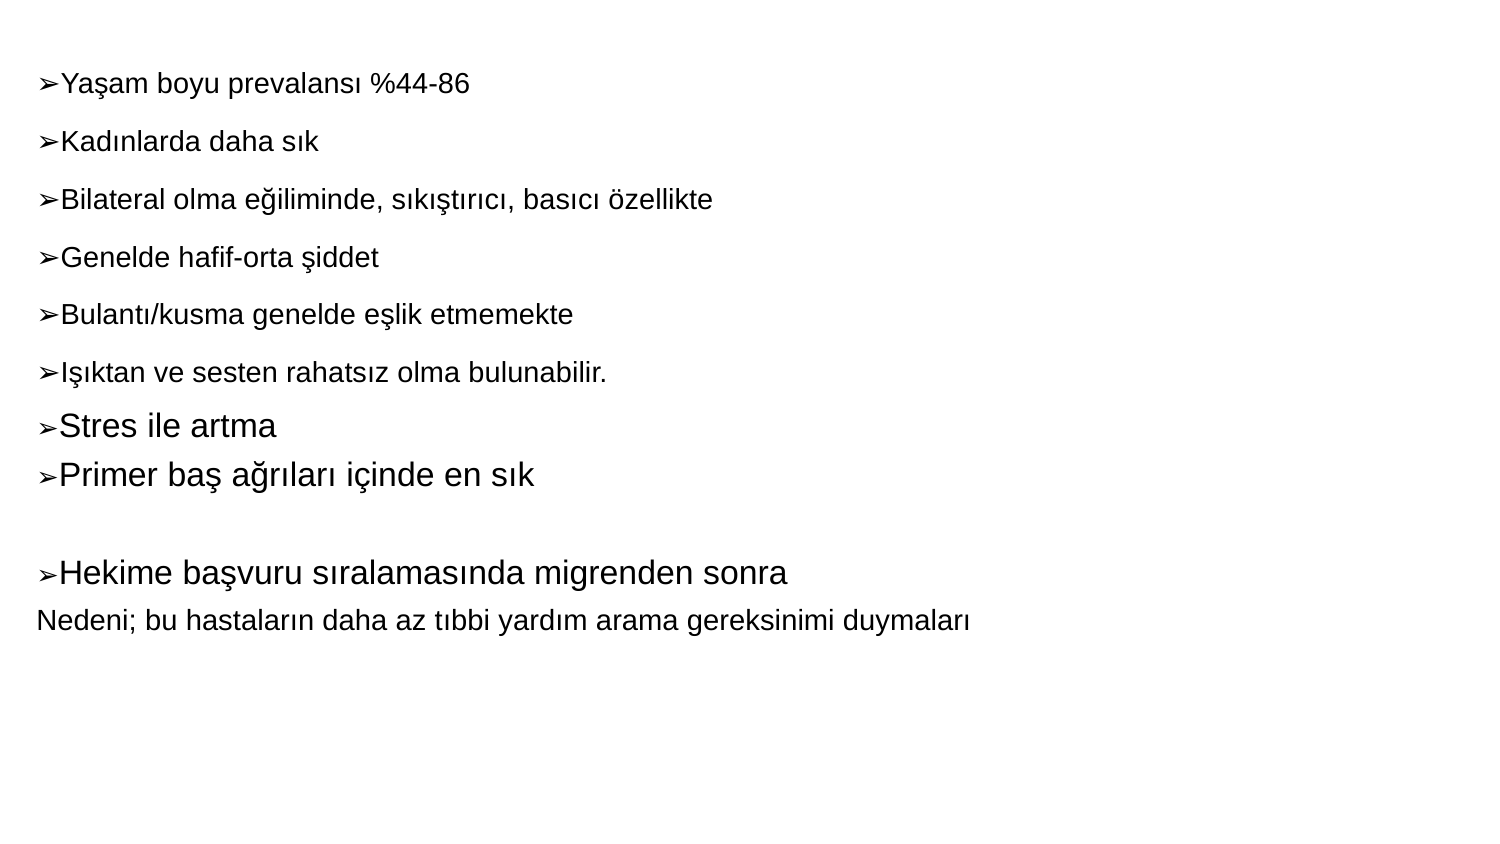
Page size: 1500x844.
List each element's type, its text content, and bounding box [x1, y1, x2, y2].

list ➢Yaşam boyu prevalansı %44-86 ➢Kadınlarda daha sık ➢Bilateral olma eğiliminde, sıkıştırıcı, basıcı özellikte ➢Genelde hafif-orta şiddet ➢Bulantı/kusma genelde eşlik etmemekte ➢Işıktan ve sesten rahatsız olma bulunabilir. ➢Stres ile artma ➢Primer baş ağrıları içinde en sık ➢Hekime başvuru sıralamasında migrenden sonra Nedeni; bu hastaların daha az tıbbi yardım arama gereksinimi duymaları [21, 51, 1419, 613]
